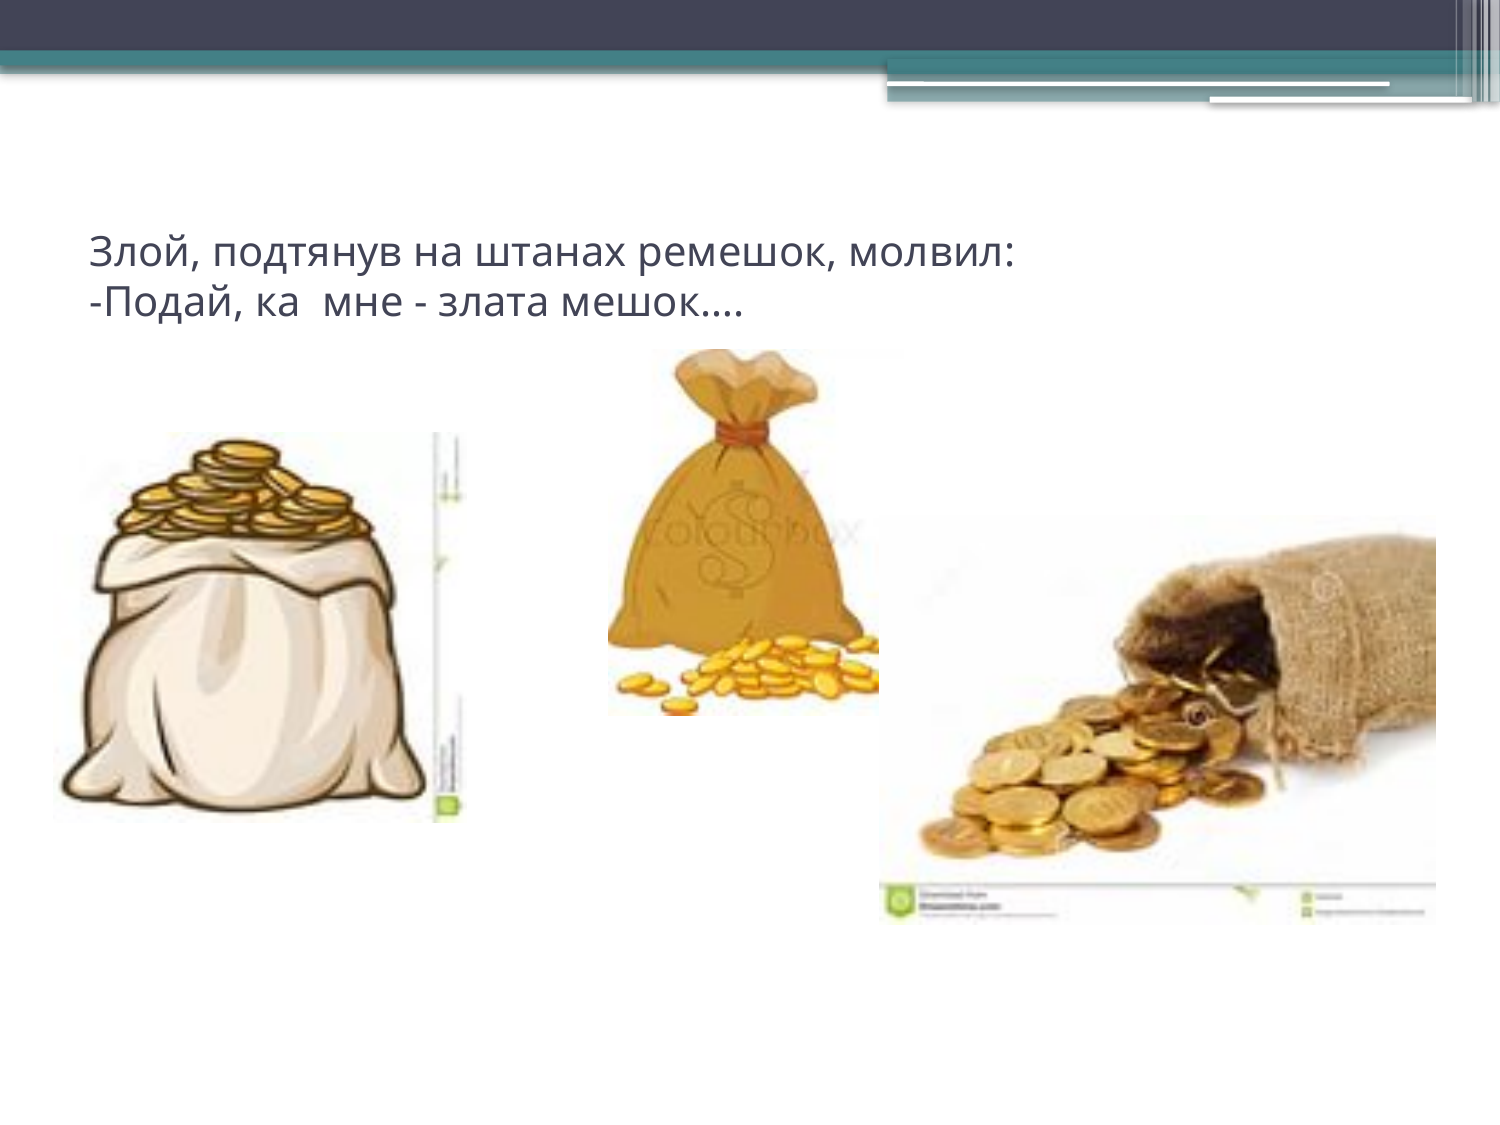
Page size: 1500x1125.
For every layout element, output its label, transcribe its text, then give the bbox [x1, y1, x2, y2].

title Злой, подтянув на штанах ремешок, молвил: -Подай, ка мне - злата мешок…. [75, 187, 1425, 363]
picture [607, 349, 1436, 926]
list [52, 432, 467, 823]
